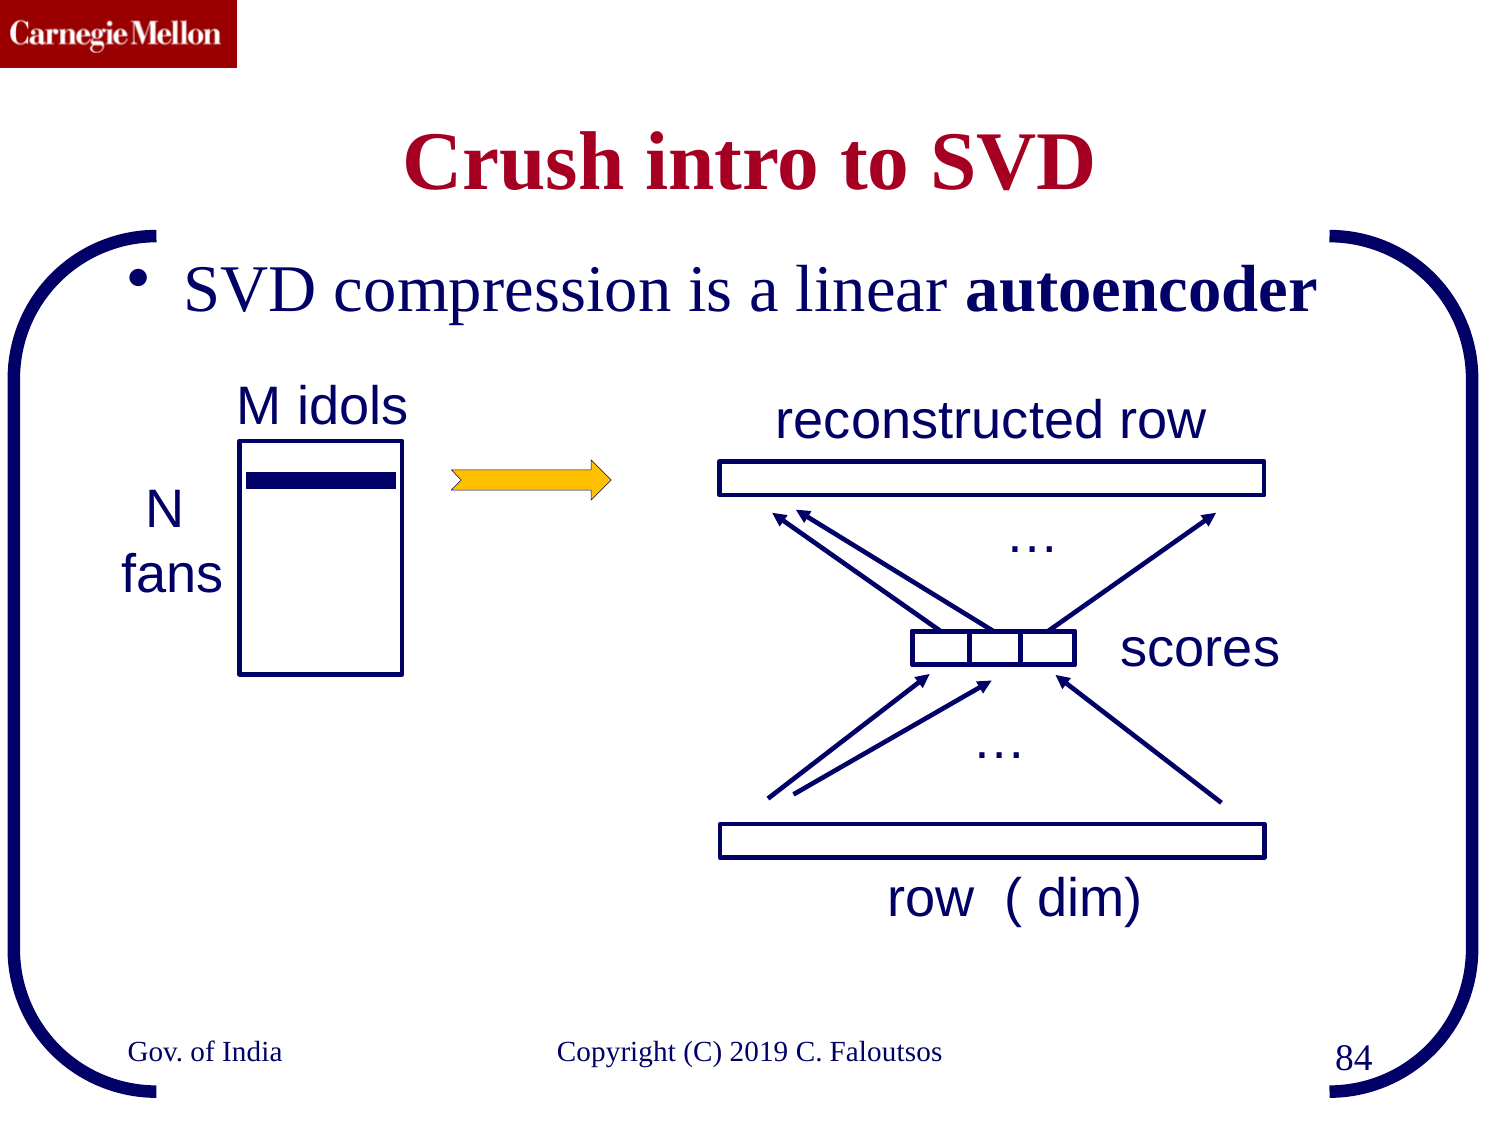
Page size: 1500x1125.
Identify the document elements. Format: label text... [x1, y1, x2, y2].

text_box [793, 680, 992, 795]
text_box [771, 512, 791, 632]
text_box … [996, 697, 1050, 778]
text_box N fans [91, 466, 254, 611]
text_box … [902, 490, 1163, 571]
list SVD compression is a linear autoencoder [112, 237, 1388, 370]
title Crush intro to SVD [112, 99, 1388, 213]
text_box [13, 243, 1473, 1092]
text_box [970, 631, 1020, 665]
picture [0, 0, 237, 68]
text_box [1055, 674, 1222, 804]
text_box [1047, 512, 1217, 632]
slide_number Gov. of India [112, 1024, 426, 1101]
footer Copyright (C) 2019 C. Faloutsos [512, 1024, 988, 1101]
text_box M idols [206, 362, 440, 443]
text_box [720, 823, 1265, 858]
text_box [912, 640, 970, 665]
text_box [246, 472, 396, 488]
text_box [239, 443, 403, 675]
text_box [795, 509, 994, 632]
text_box [719, 461, 1265, 496]
text_box scores [1089, 605, 1312, 686]
slide_number 84 [1074, 1024, 1388, 1101]
text_box [451, 459, 612, 501]
text_box [1020, 631, 1075, 665]
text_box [767, 673, 930, 799]
